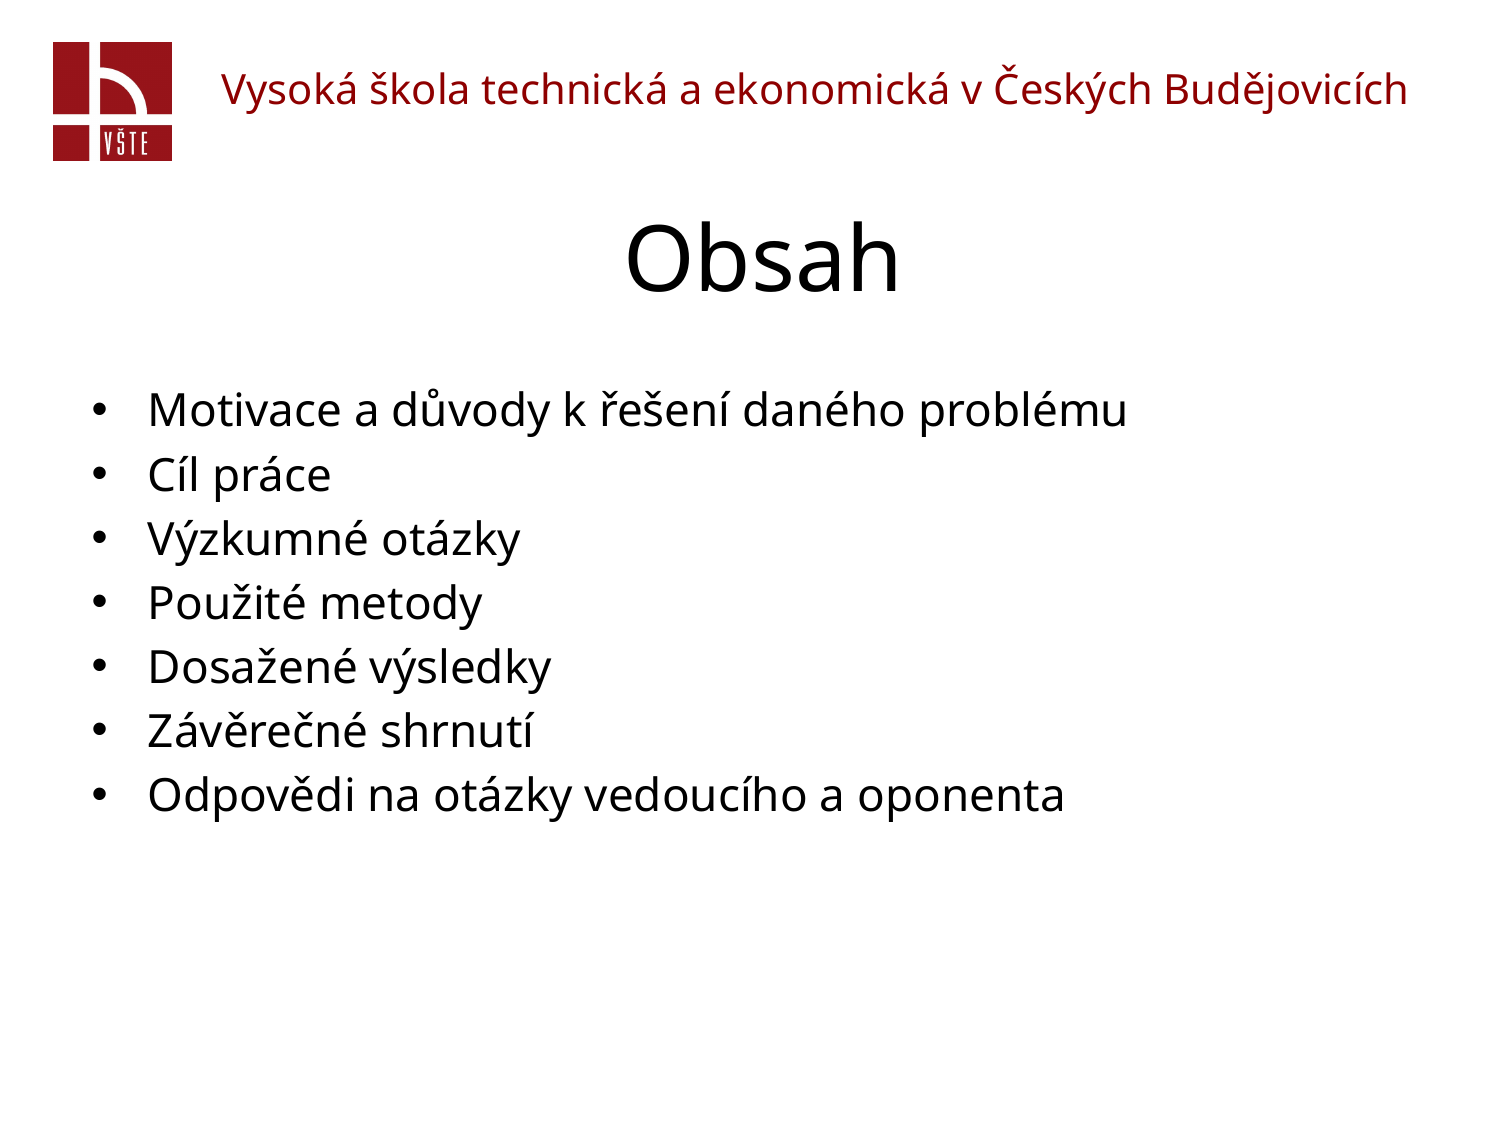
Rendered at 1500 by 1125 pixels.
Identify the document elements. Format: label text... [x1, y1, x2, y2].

list Motivace a důvody k řešení daného problému Cíl práce Výzkumné otázky Použité metody Dosažené výsledky Závěrečné shrnutí Odpovědi na otázky vedoucího a oponenta [76, 373, 1427, 946]
title Obsah [88, 160, 1439, 349]
picture [52, 42, 172, 162]
text_box Vysoká škola technická a ekonomická v Českých Budějovicích [206, 30, 1459, 145]
